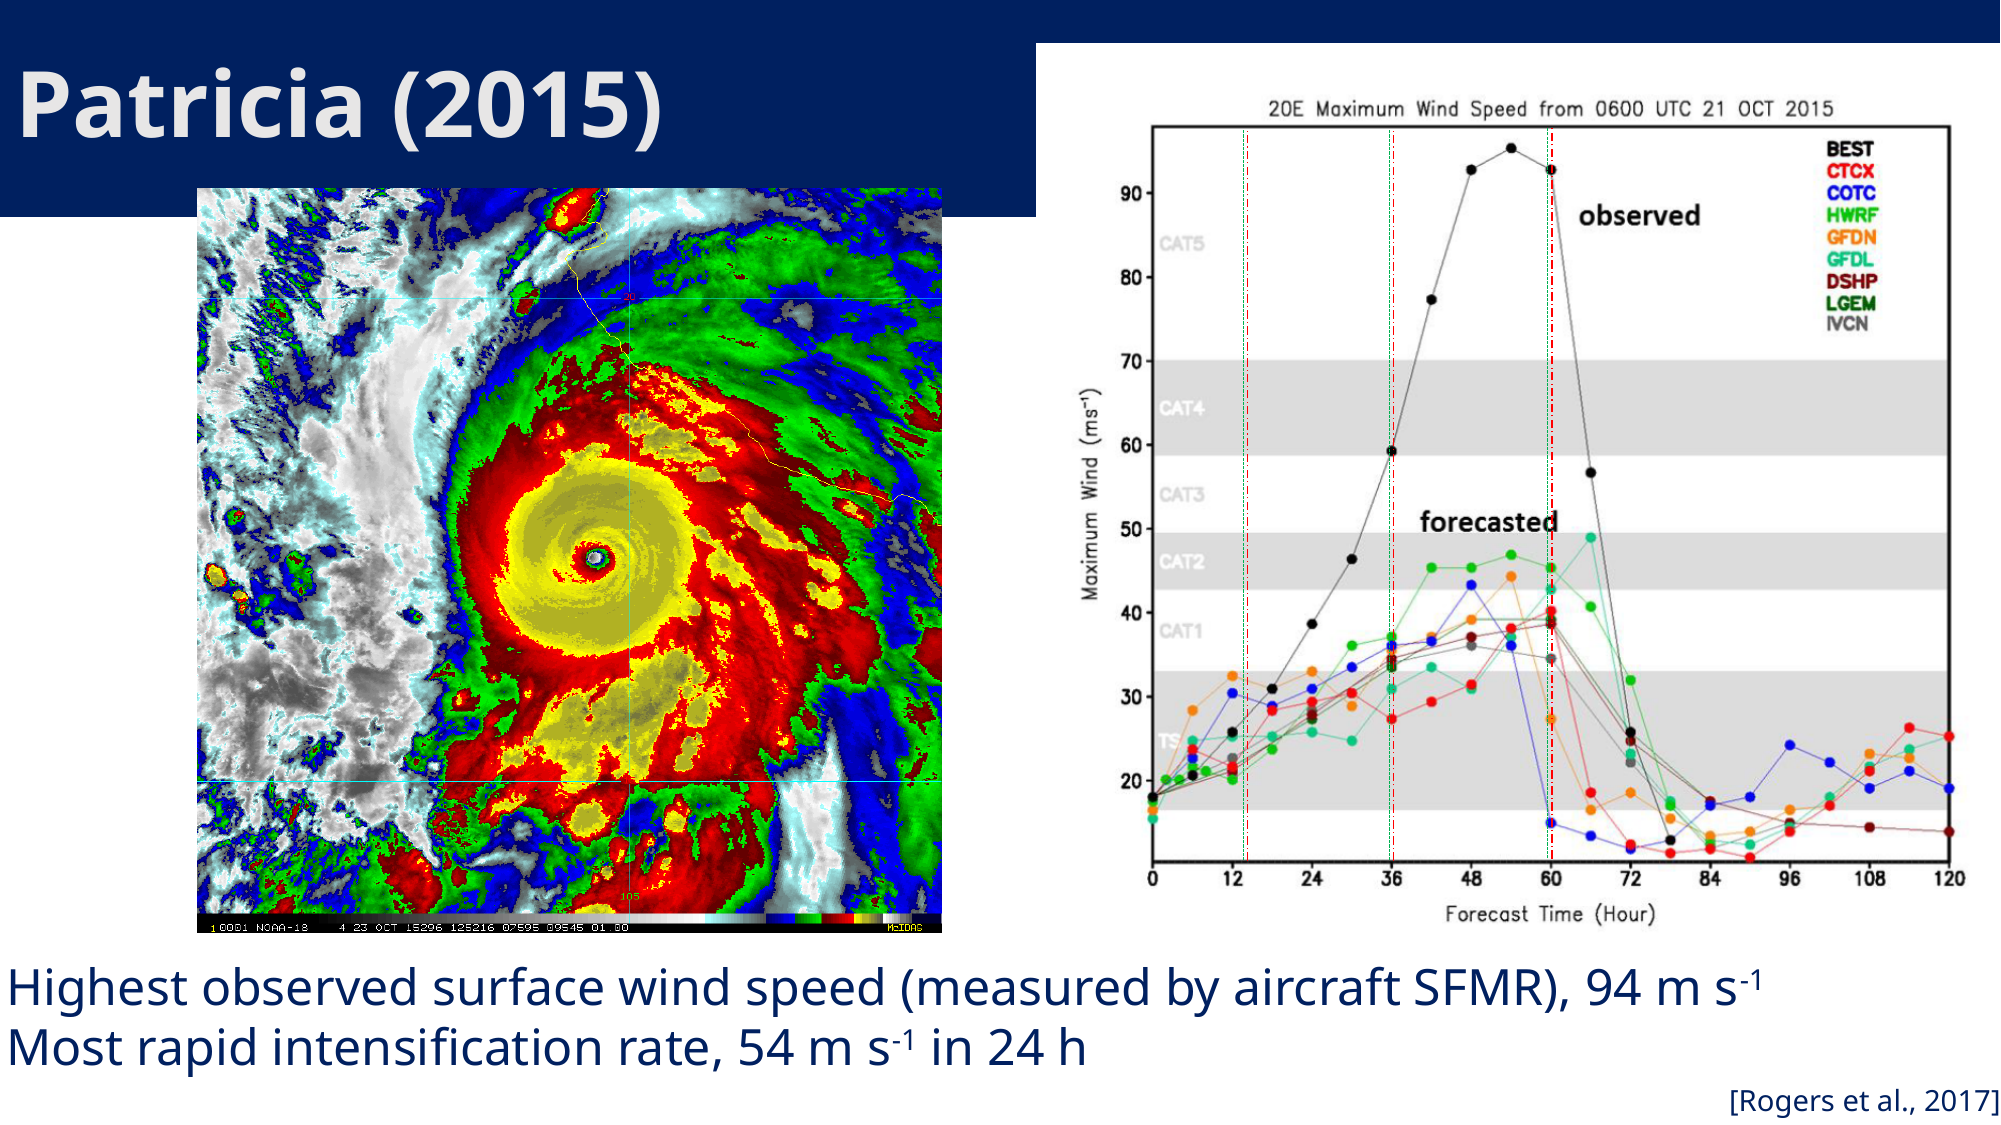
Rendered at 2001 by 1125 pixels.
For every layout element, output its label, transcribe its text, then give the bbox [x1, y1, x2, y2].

picture [1036, 43, 2000, 949]
text_box Highest observed surface wind speed (measured by aircraft SFMR), 94 m s-1 Most rapid intensification rate, 54 m s-1 in 24 h [0, 948, 1781, 1084]
text_box [Rogers et al., 2017] [1714, 1074, 2000, 1125]
picture [197, 188, 942, 933]
title Patricia (2015) [0, 0, 2000, 217]
